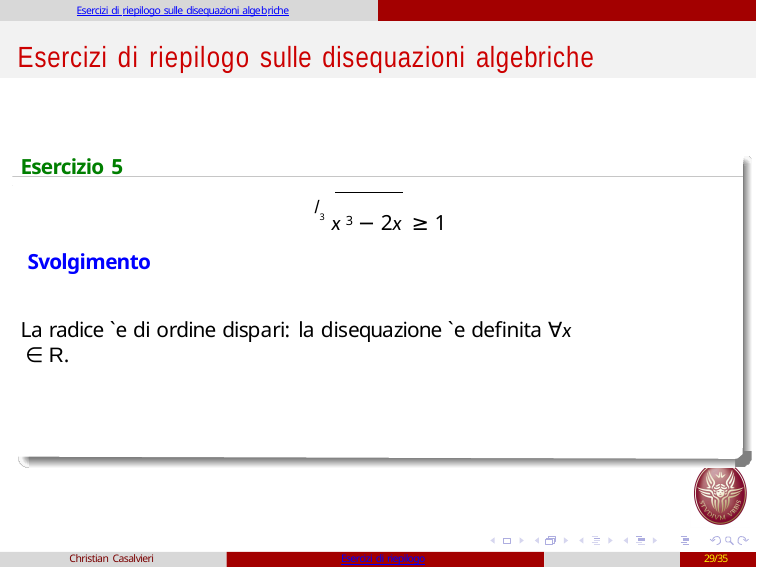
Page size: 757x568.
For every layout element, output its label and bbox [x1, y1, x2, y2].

text_box [0, 0, 756, 567]
footer [67, 552, 160, 568]
slide_number [338, 552, 433, 568]
